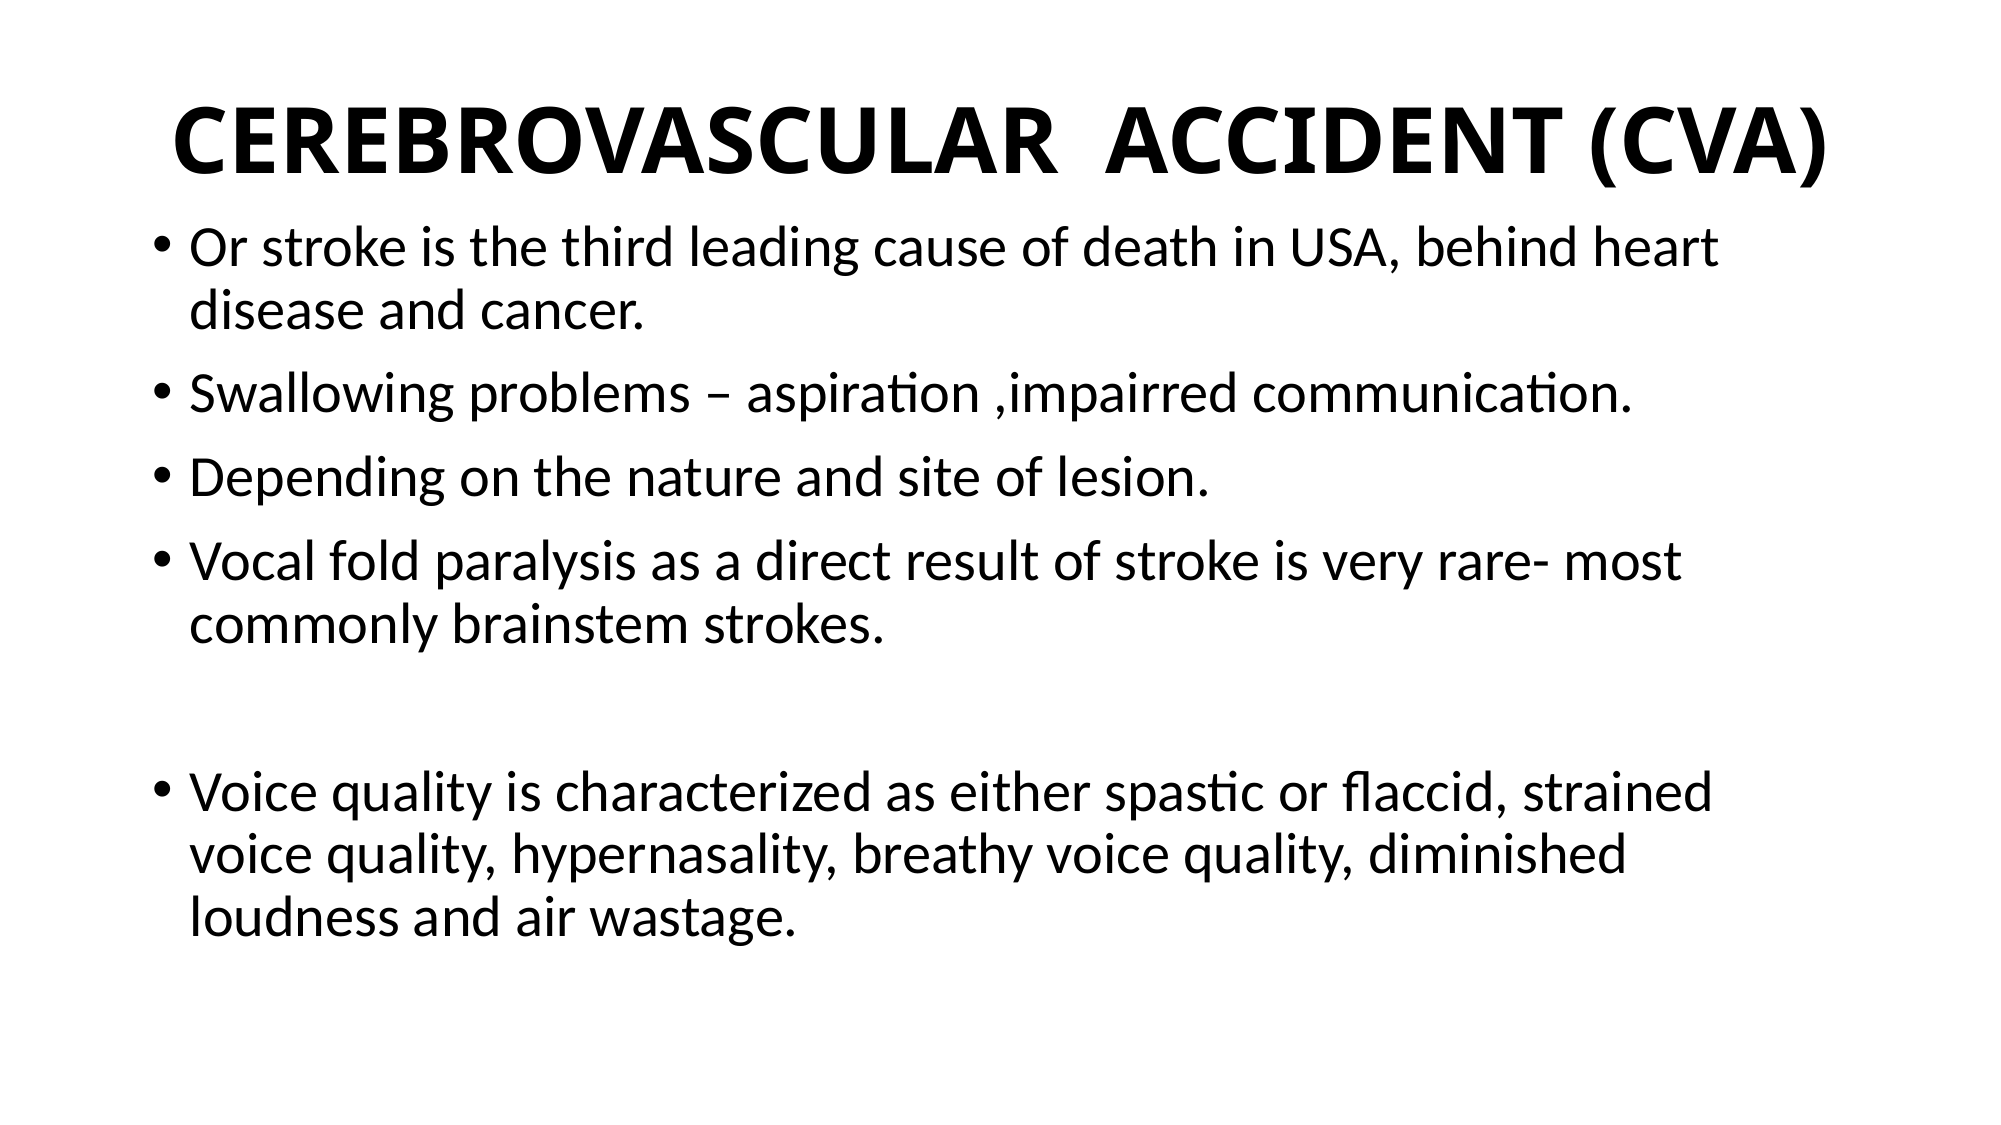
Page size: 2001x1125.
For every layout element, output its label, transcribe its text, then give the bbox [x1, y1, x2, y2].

title CEREBROVASCULAR ACCIDENT (CVA) [137, 59, 1863, 208]
list Or stroke is the third leading cause of death in USA, behind heart disease and cancer. Swallowing problems – aspiration ,impairred communication. Depending on the nature and site of lesion. Vocal fold paralysis as a direct result of stroke is very rare- most commonly brainstem strokes. Voice quality is characterized as either spastic or flaccid, strained voice quality, hypernasality, breathy voice quality, diminished loudness and air wastage. [137, 208, 1863, 1125]
